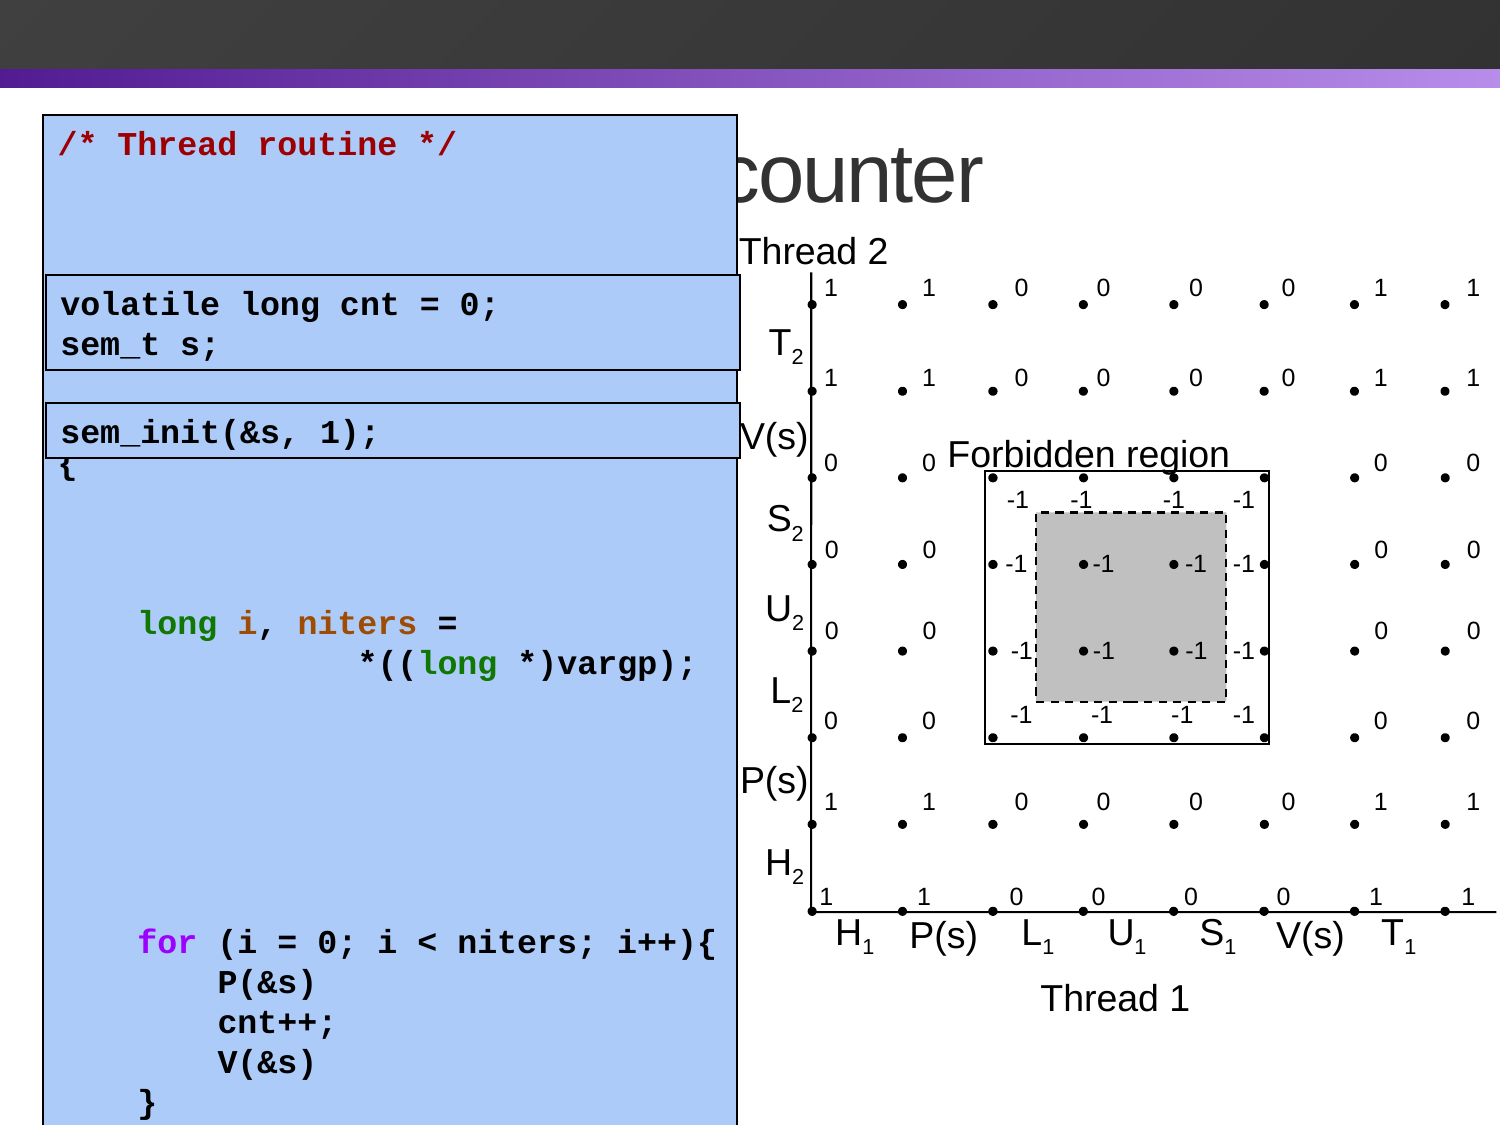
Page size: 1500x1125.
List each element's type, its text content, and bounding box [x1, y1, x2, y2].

text_box L1 [1006, 923, 1069, 967]
text_box T2 [753, 310, 810, 377]
text_box P(s) [894, 923, 993, 964]
text_box H1 [820, 923, 889, 967]
text_box T1 [1366, 923, 1431, 967]
text_box L2 [755, 658, 810, 725]
text_box U1 [1092, 923, 1162, 967]
text_box Thread 1 [1025, 967, 1205, 1027]
text_box /* Thread routine */ void *thread(void *vargp) { long i, niters = *((long *)vargp); for (i = 0; i < niters; i++){ P(&s) cnt++; V(&s) } return NULL; } [42, 114, 738, 1125]
text_box S2 [752, 486, 810, 553]
text_box sem_init(&s, 1); [45, 402, 741, 458]
text_box 1 [804, 873, 811, 918]
text_box V(s) [1261, 923, 1360, 964]
text_box S1 [1184, 923, 1251, 967]
text_box H2 [750, 830, 810, 896]
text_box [812, 267, 1493, 915]
text_box volatile long cnt = 0; sem_t s; [45, 275, 741, 370]
text_box P(s) [725, 748, 810, 809]
text_box V(s) [725, 404, 810, 464]
text_box Thread 2 [723, 220, 904, 280]
title Example: Shared counter [75, 87, 1425, 250]
text_box U2 [750, 576, 810, 642]
